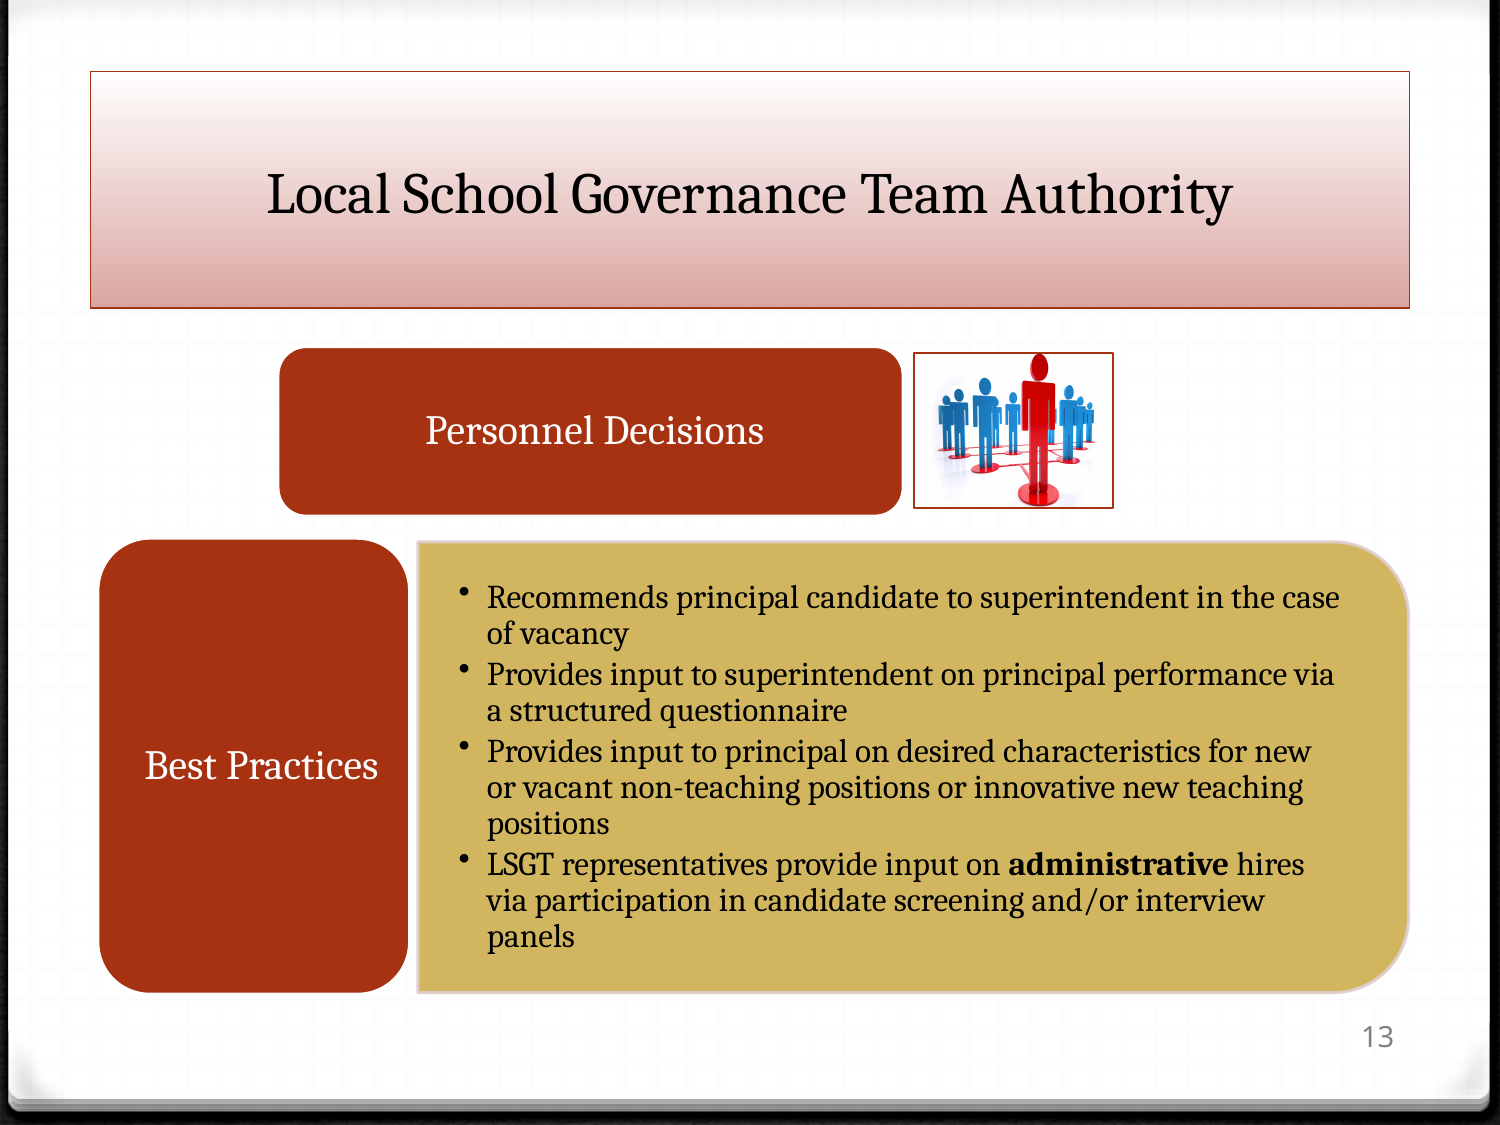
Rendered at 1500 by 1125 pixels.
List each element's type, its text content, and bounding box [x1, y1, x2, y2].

title Local School Governance Team Authority [90, 71, 1410, 309]
slide_number 13 [1059, 1031, 1410, 1069]
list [97, 331, 1432, 1024]
picture [0, 0, 1500, 1125]
